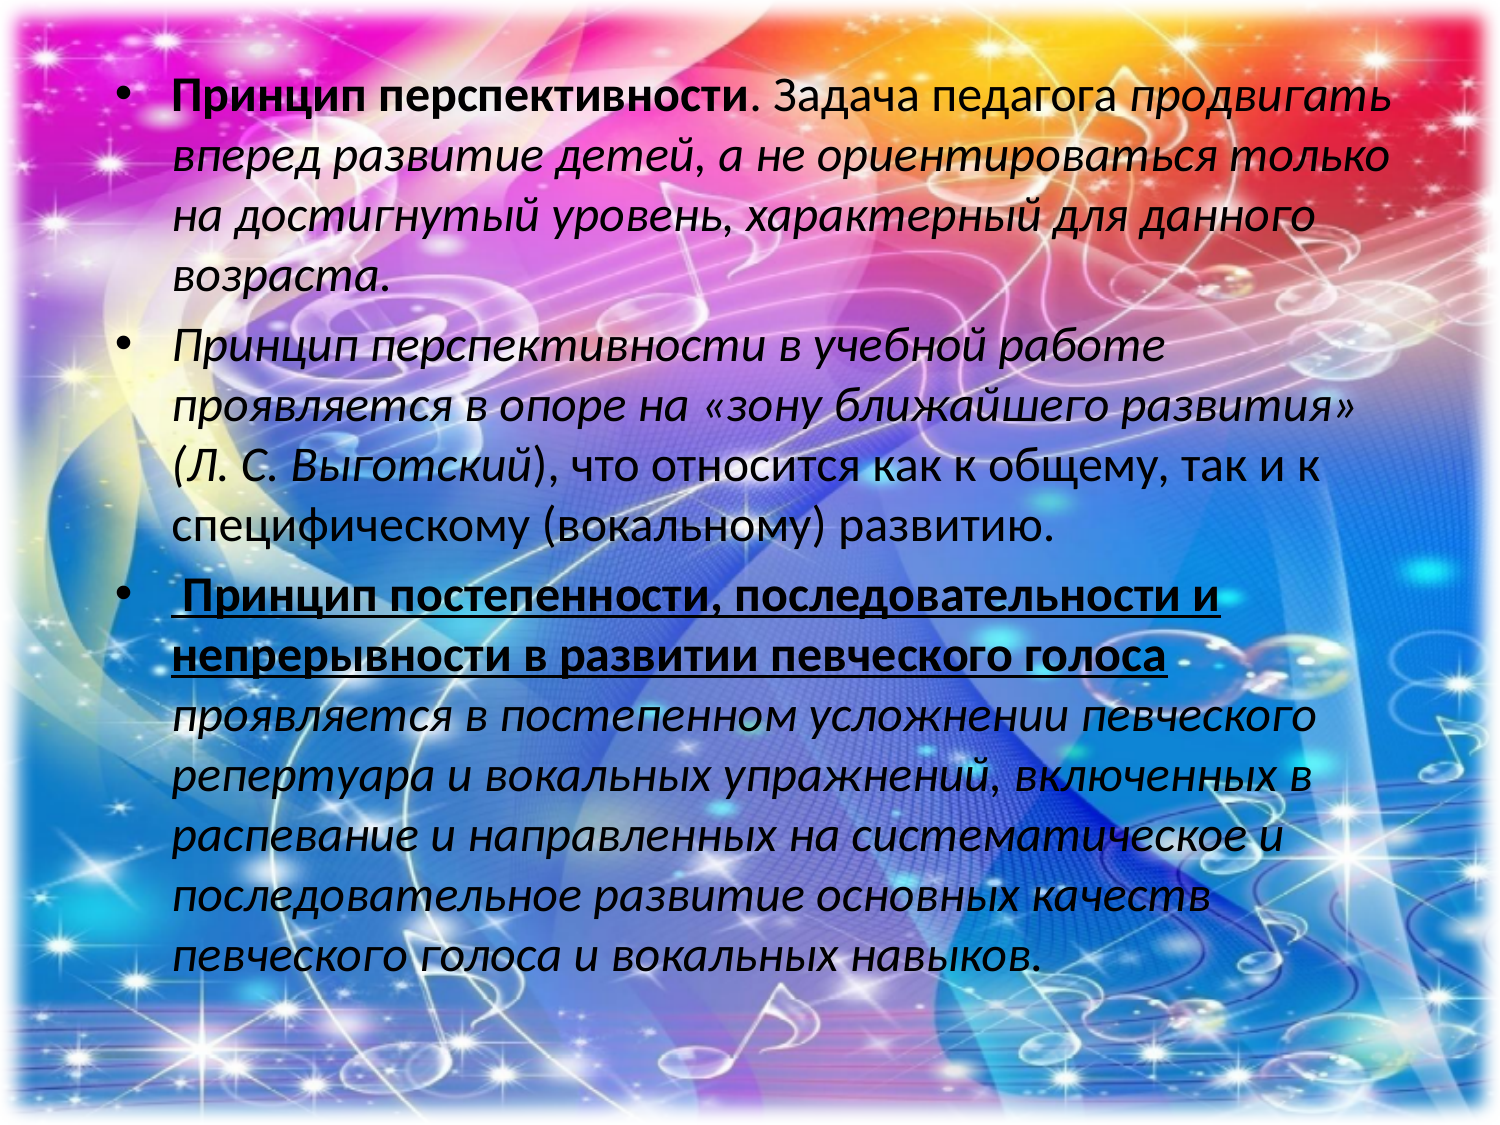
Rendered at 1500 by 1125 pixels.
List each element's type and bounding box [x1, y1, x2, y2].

list [0, 0, 1500, 1125]
